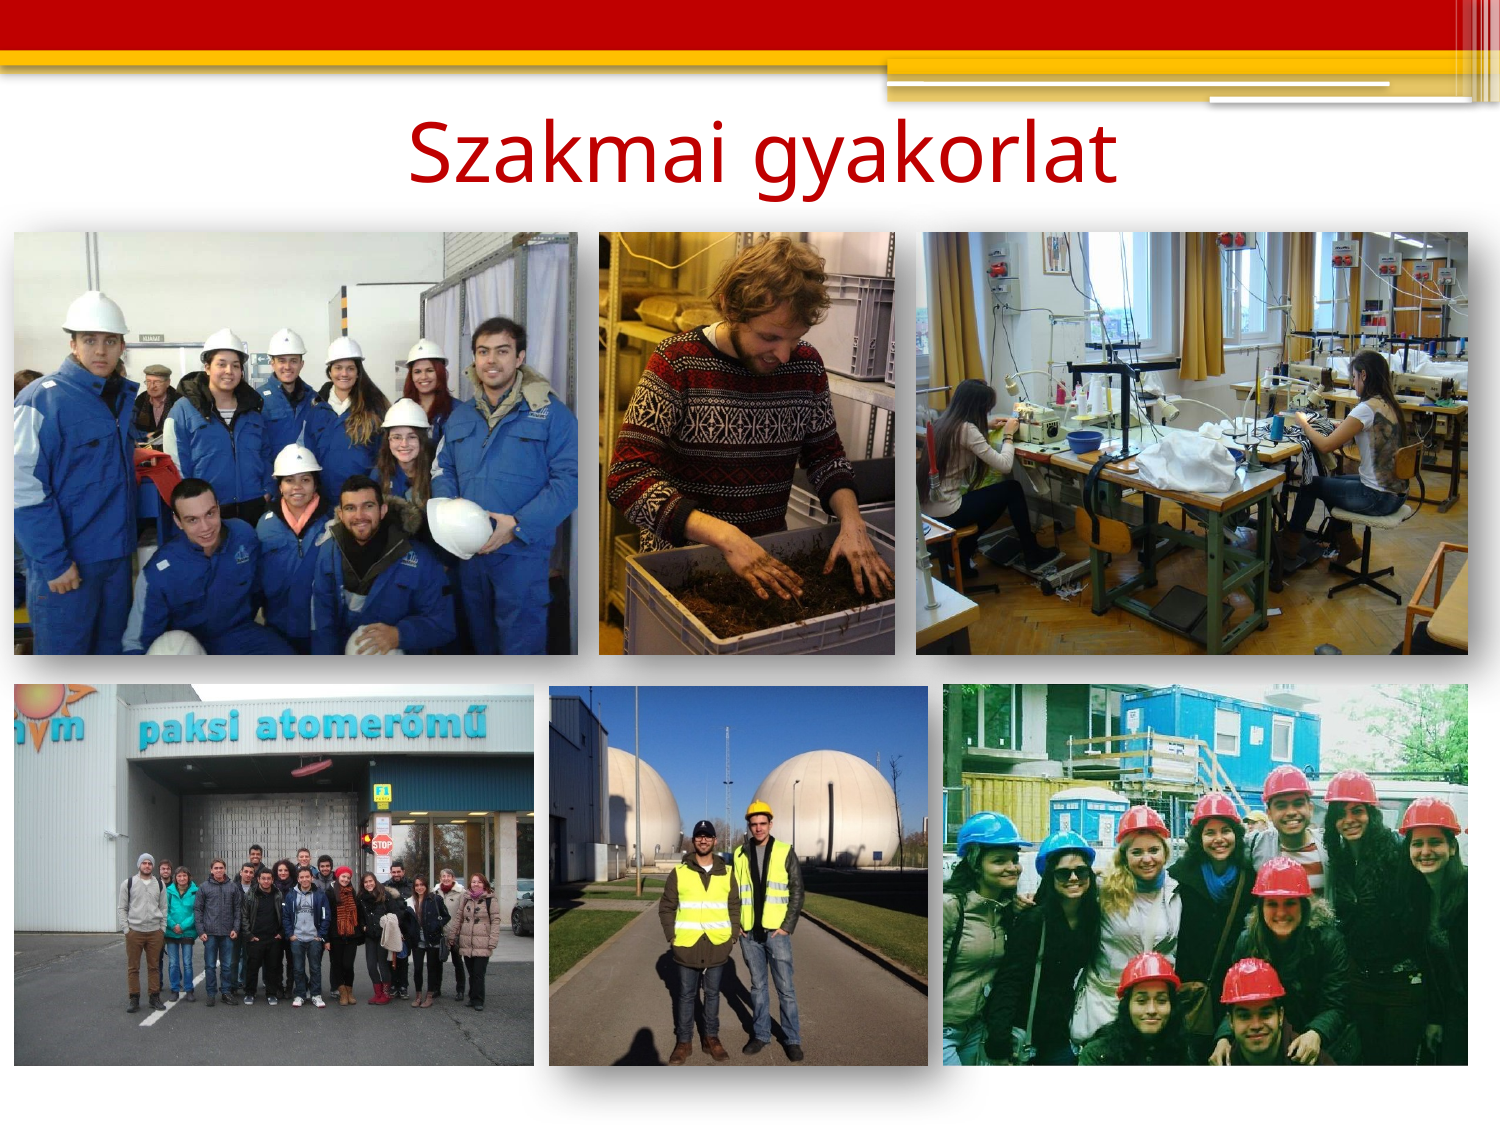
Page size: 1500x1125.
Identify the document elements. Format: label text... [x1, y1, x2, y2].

picture [943, 684, 1468, 1066]
picture [916, 231, 1468, 655]
picture [14, 231, 578, 655]
picture [14, 684, 534, 1066]
picture [549, 686, 929, 1066]
picture [599, 231, 896, 655]
title Szakmai gyakorlat [88, 78, 1439, 219]
